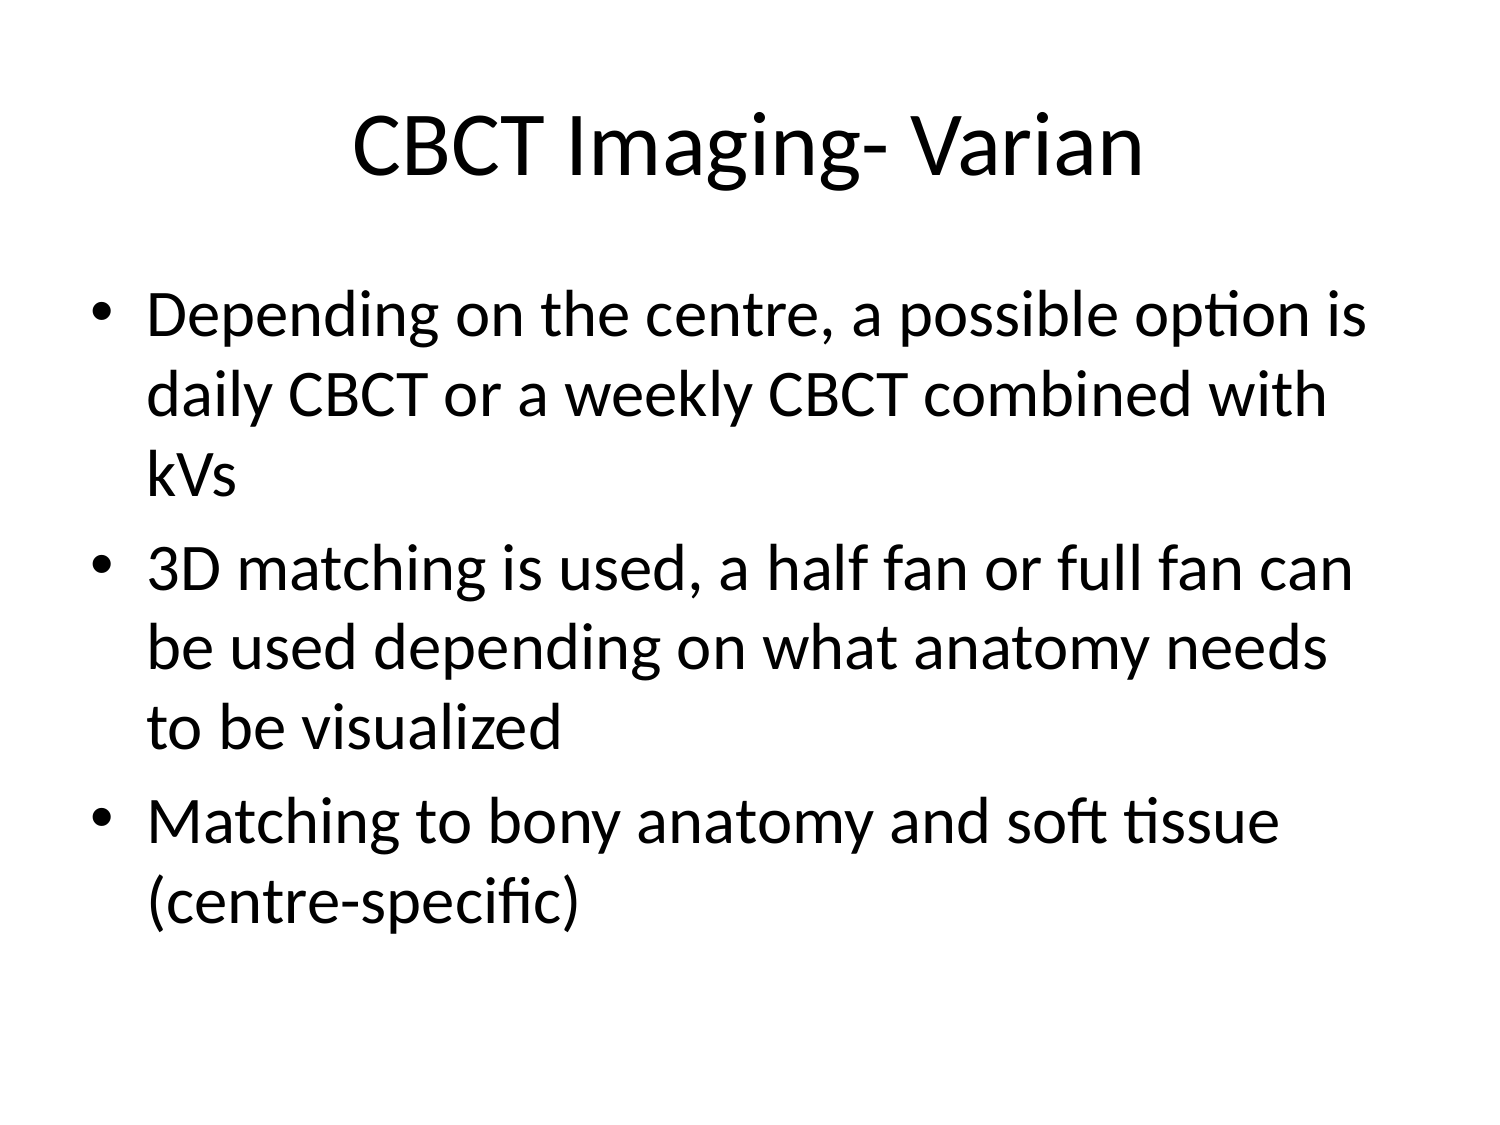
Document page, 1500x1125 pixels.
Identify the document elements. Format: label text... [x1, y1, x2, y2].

list Depending on the centre, a possible option is daily CBCT or a weekly CBCT combined with kVs 3D matching is used, a half fan or full fan can be used depending on what anatomy needs to be visualized Matching to bony anatomy and soft tissue (centre-specific) [74, 262, 1401, 1013]
title CBCT Imaging- Varian [74, 44, 1426, 233]
